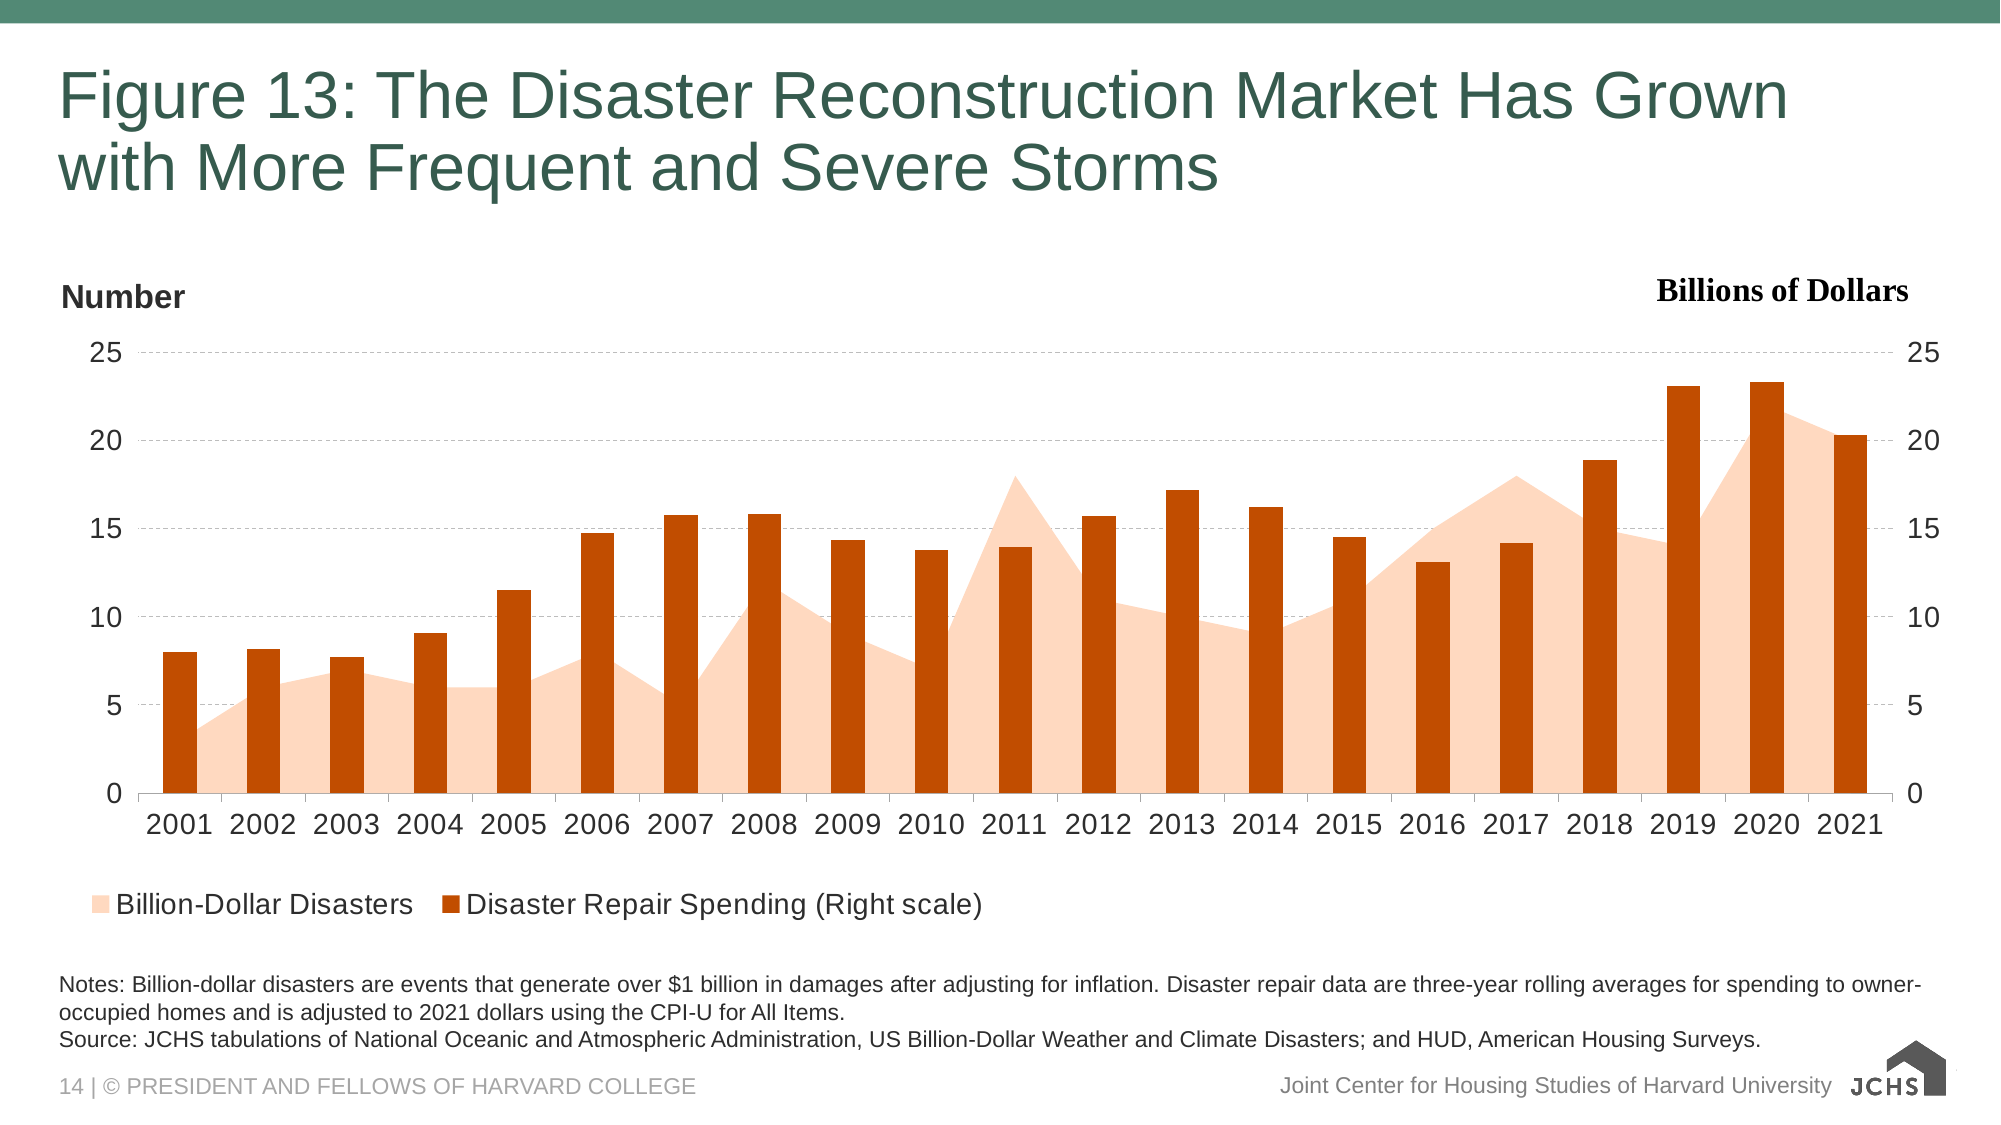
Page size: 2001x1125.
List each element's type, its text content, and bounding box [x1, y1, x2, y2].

list Notes: Billion-dollar disasters are events that generate over $1 billion in damages after adjusting for inflation. Disaster repair data are three-year rolling averages for spending to owner-occupied homes and is adjusted to 2021 dollars using the CPI-U for All Items. Source: JCHS tabulations of National Oceanic and Atmospheric Administration, US Billion-Dollar Weather and Climate Disasters; and HUD, American Housing Surveys. [43, 972, 1942, 1060]
title Figure 13: The Disaster Reconstruction Market Has Grown with More Frequent and Severe Storms [43, 59, 1942, 206]
picture [1839, 1031, 1957, 1105]
chart [43, 258, 1942, 948]
